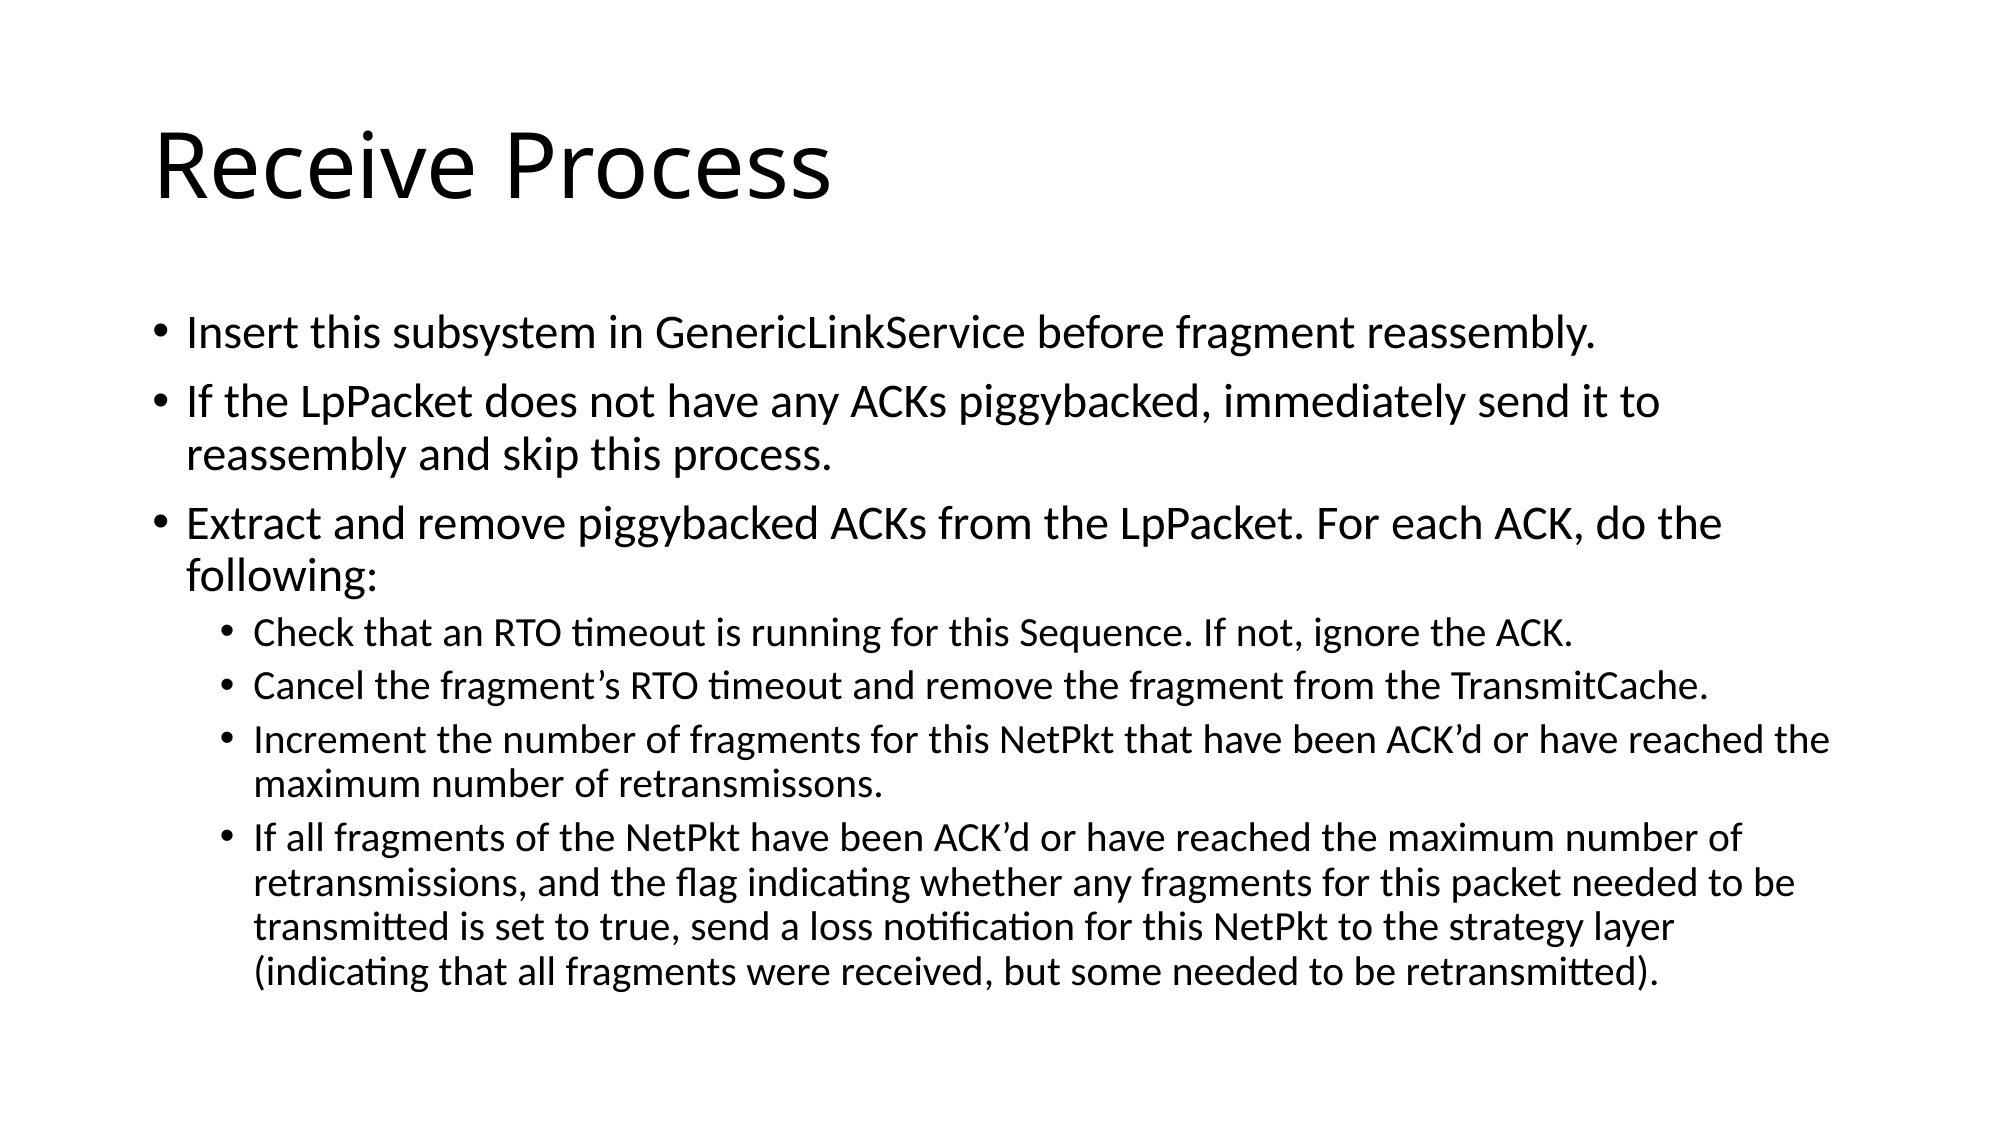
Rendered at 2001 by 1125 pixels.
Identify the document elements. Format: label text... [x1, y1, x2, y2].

list Insert this subsystem in GenericLinkService before fragment reassembly. If the LpPacket does not have any ACKs piggybacked, immediately send it to reassembly and skip this process. Extract and remove piggybacked ACKs from the LpPacket. For each ACK, do the following: Check that an RTO timeout is running for this Sequence. If not, ignore the ACK. Cancel the fragment’s RTO timeout and remove the fragment from the TransmitCache. Increment the number of fragments for this NetPkt that have been ACK’d or have reached the maximum number of retransmissons. If all fragments of the NetPkt have been ACK’d or have reached the maximum number of retransmissions, and the flag indicating whether any fragments for this packet needed to be transmitted is set to true, send a loss notification for this NetPkt to the strategy layer (indicating that all fragments were received, but some needed to be retransmitted). [137, 299, 1863, 1014]
title Receive Process [137, 59, 1863, 278]
